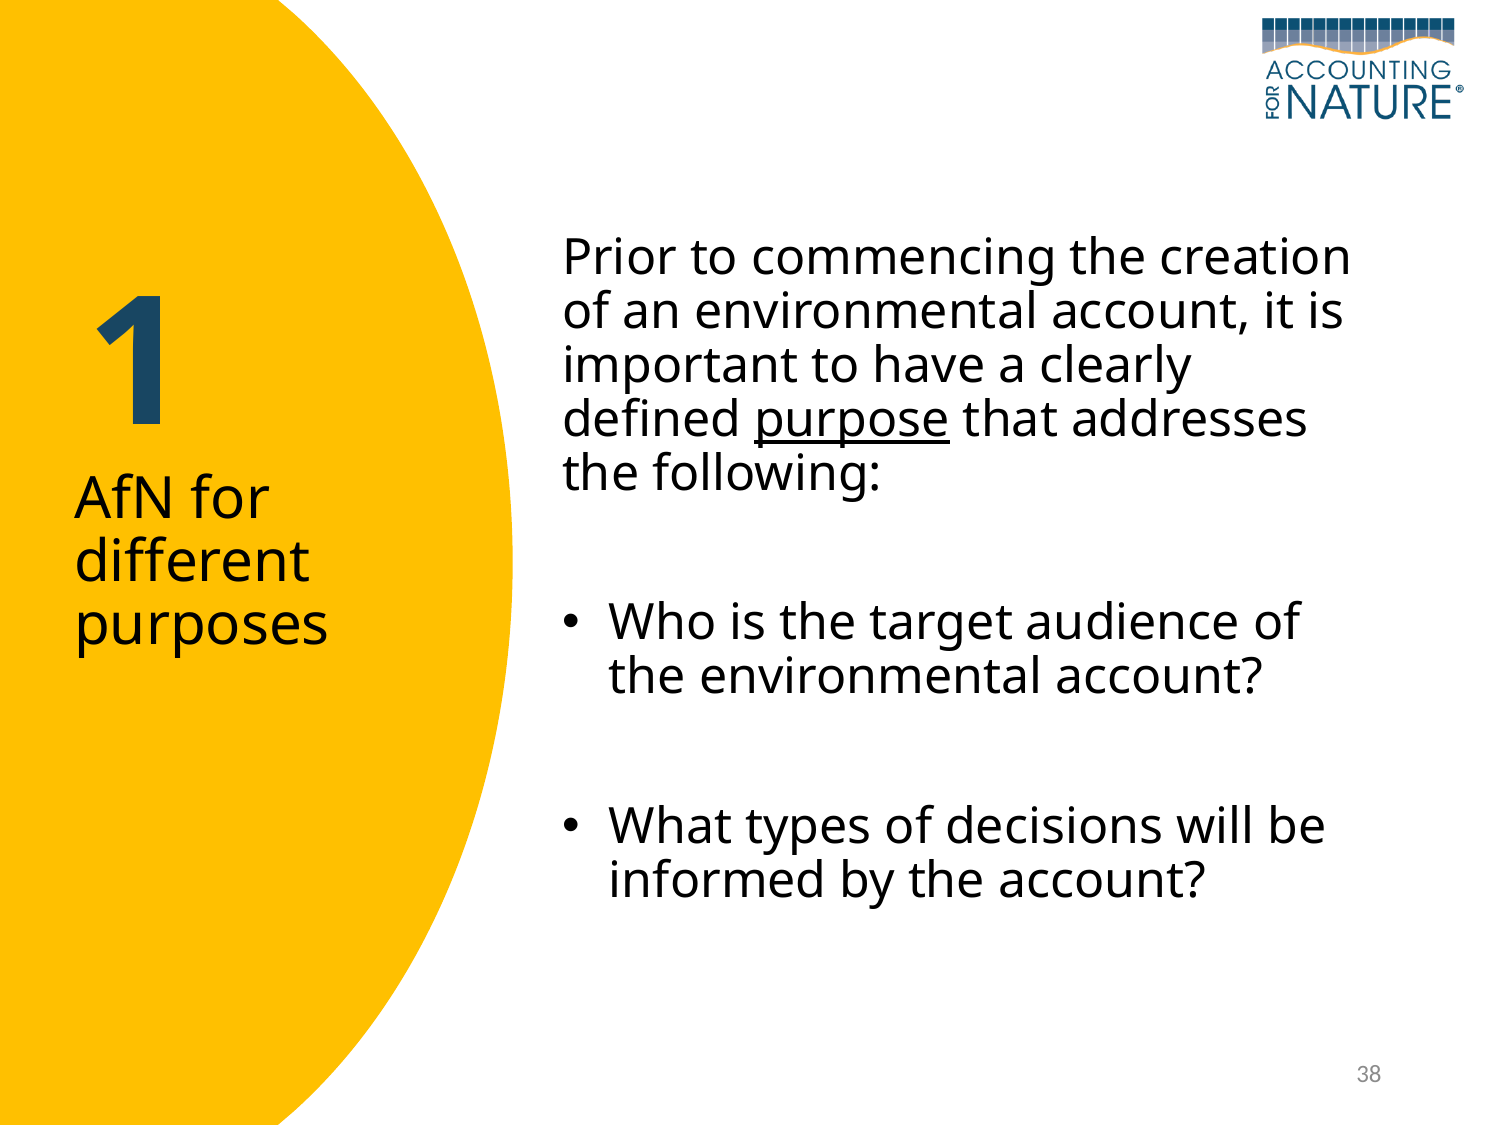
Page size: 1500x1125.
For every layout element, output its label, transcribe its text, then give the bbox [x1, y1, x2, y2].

list Prior to commencing the creation of an environmental account, it is important to have a clearly defined purpose that addresses the following: Who is the target audience of the environmental account? What types of decisions will be informed by the account? [547, 186, 1397, 1103]
picture [1228, 0, 1488, 152]
title AfN for different purposes [59, 196, 454, 237]
text_box [454, 468, 514, 878]
title AfN for different purposes [59, 468, 454, 929]
text_box [0, 0, 431, 237]
text_box 1 [0, 237, 513, 468]
text_box [0, 468, 431, 1125]
slide_number 38 [1173, 1042, 1397, 1103]
